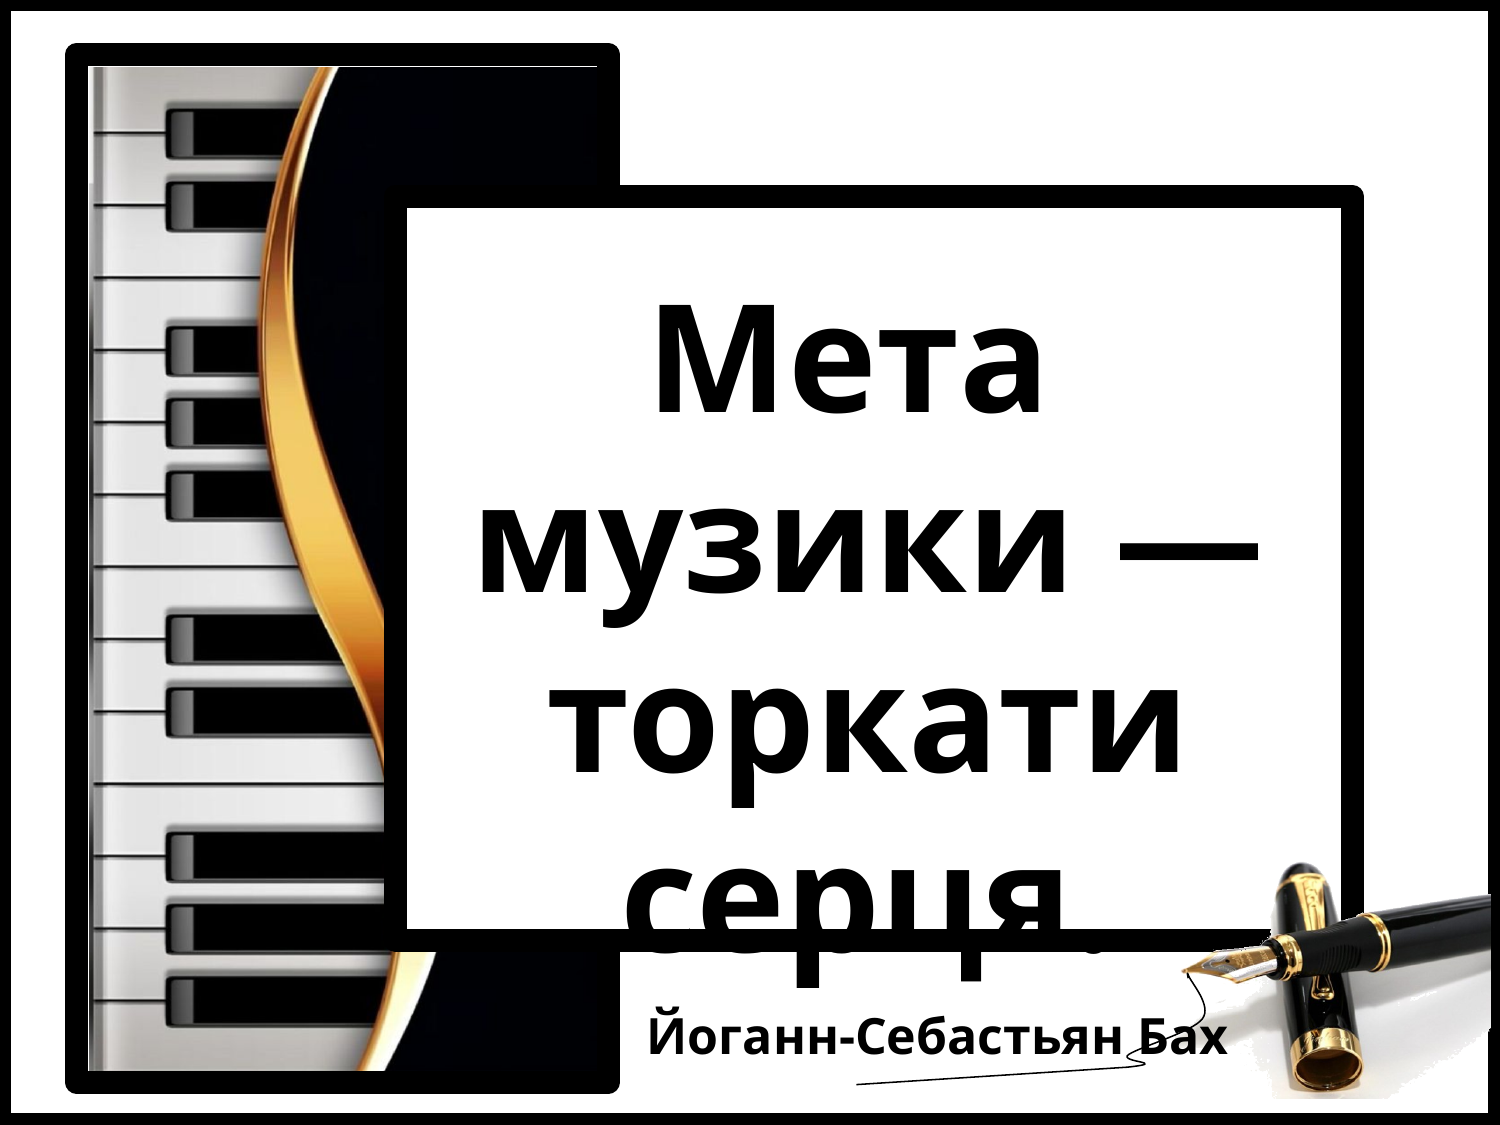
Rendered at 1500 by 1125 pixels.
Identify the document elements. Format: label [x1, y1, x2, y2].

text_box [0, 0, 1500, 1125]
